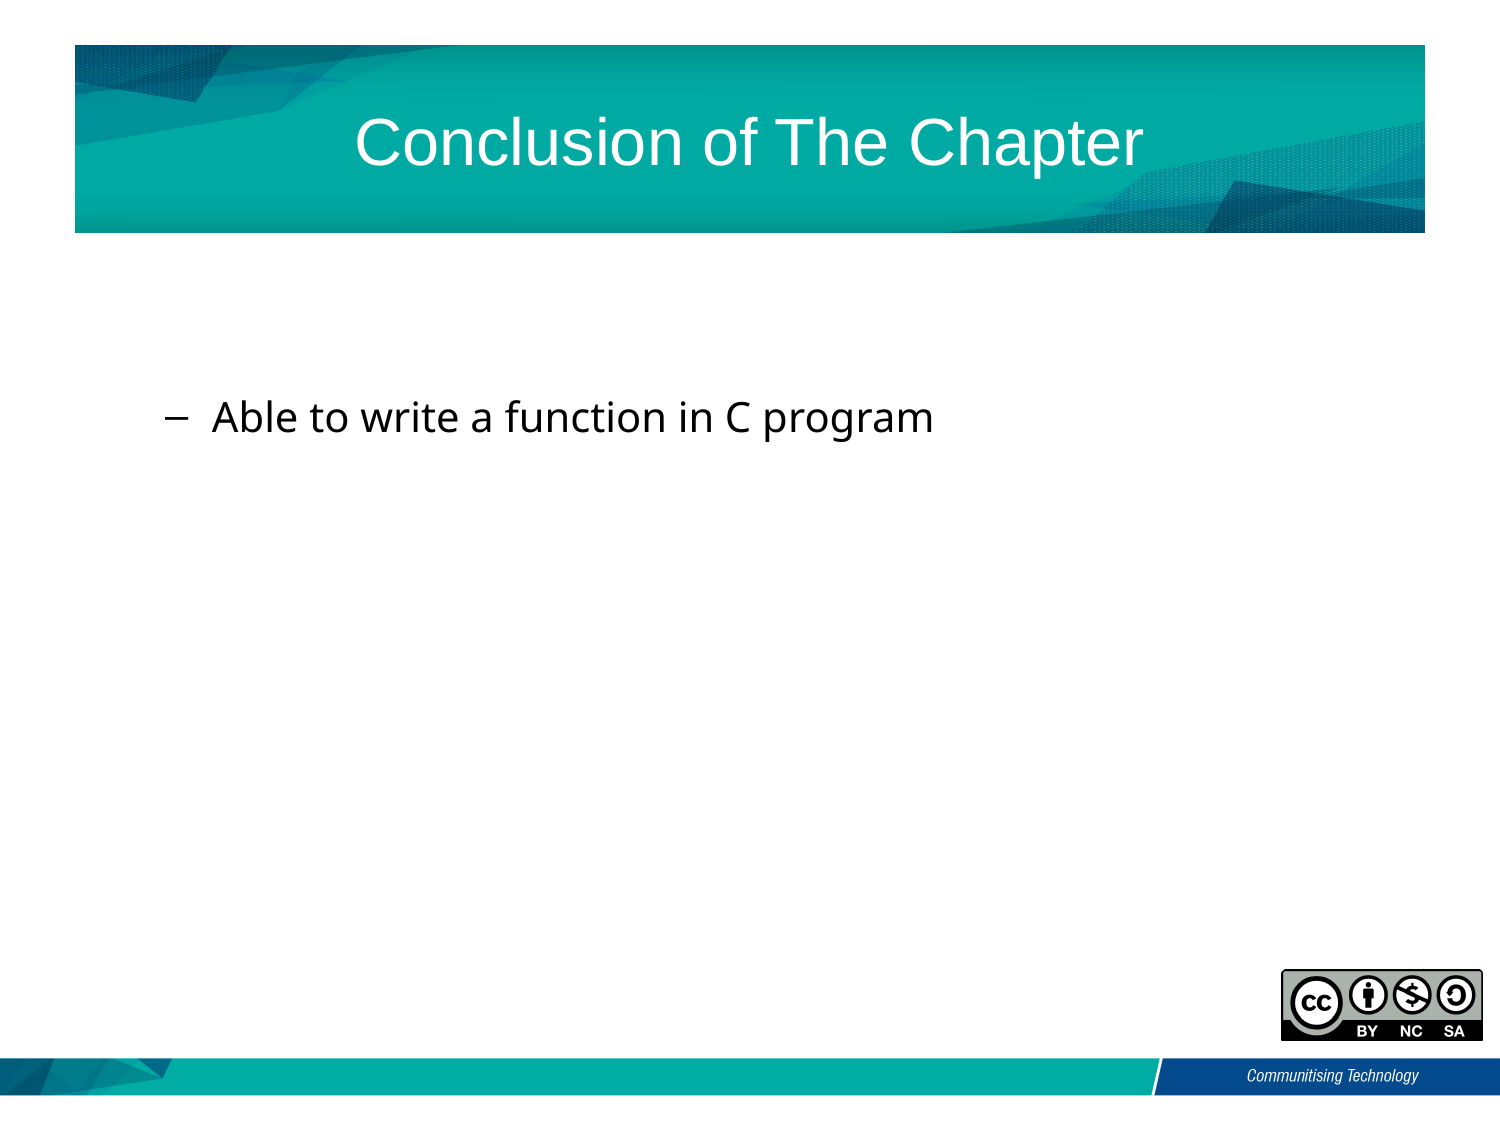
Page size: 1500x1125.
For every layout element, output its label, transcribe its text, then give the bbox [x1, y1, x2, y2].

picture [0, 0, 1500, 1125]
list Able to write a function in C program [75, 314, 1425, 1012]
title Conclusion of The Chapter [75, 45, 1425, 233]
